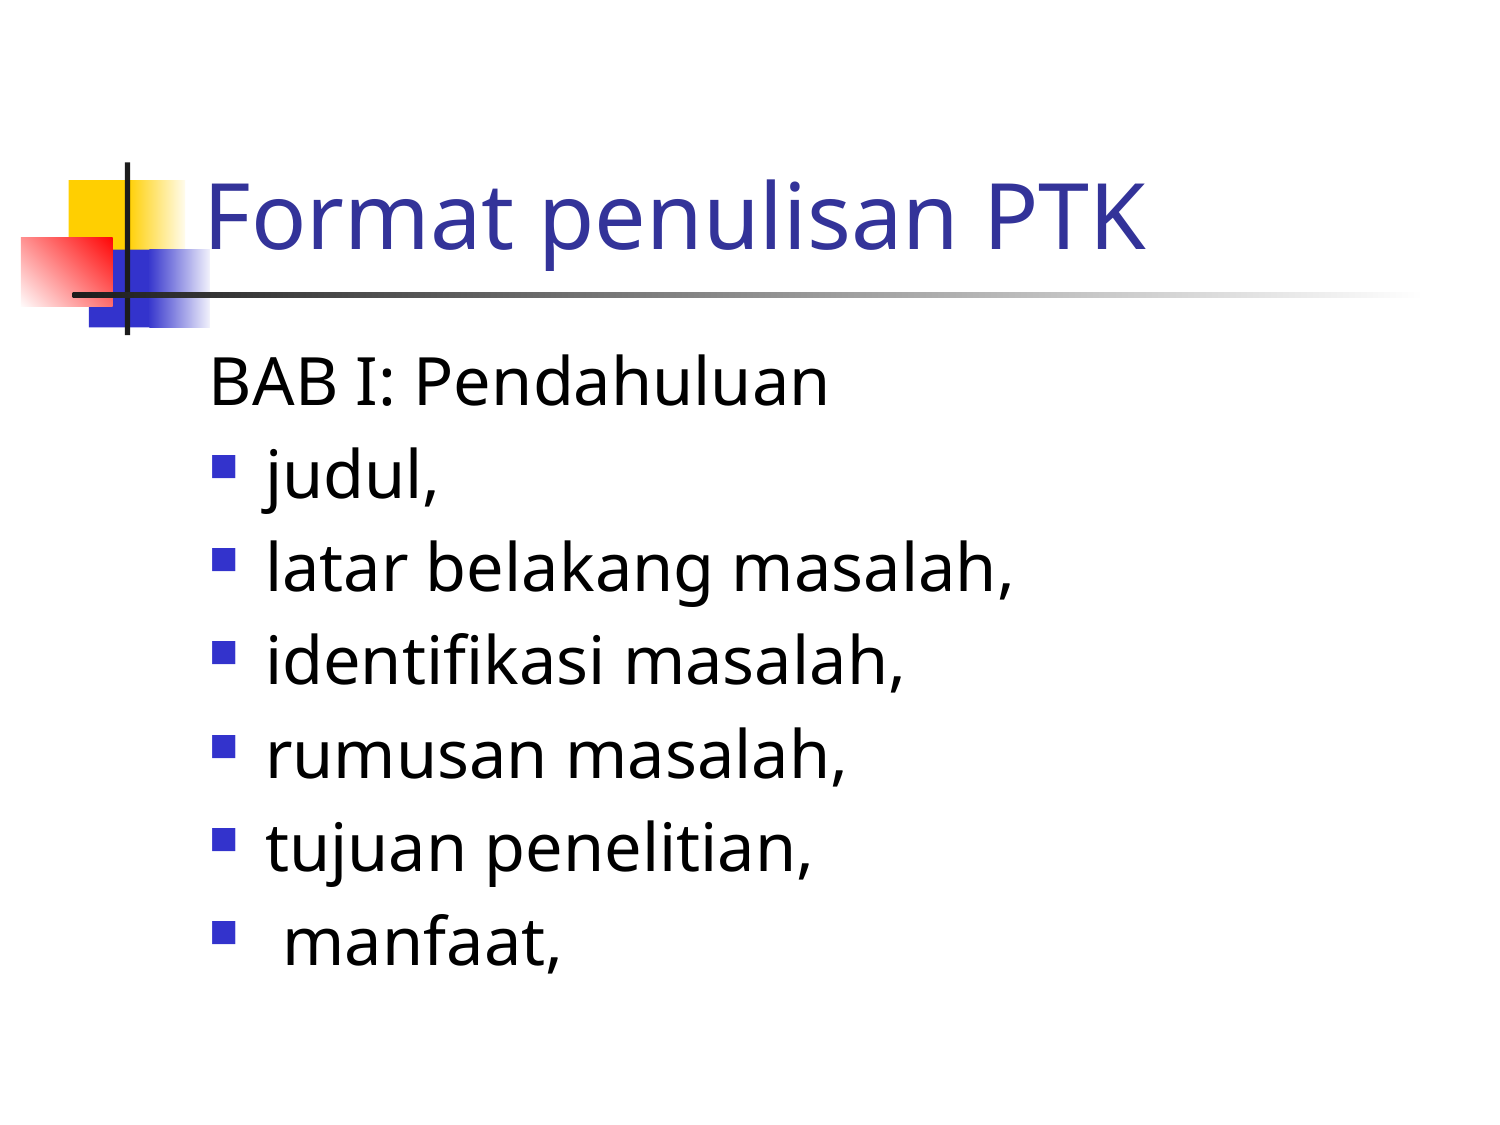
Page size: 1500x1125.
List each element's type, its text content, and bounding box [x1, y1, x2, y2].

title Format penulisan PTK [188, 34, 1468, 276]
list BAB I: Pendahuluan judul, latar belakang masalah, identifikasi masalah, rumusan masalah, tujuan penelitian, manfaat, [193, 330, 1470, 1007]
